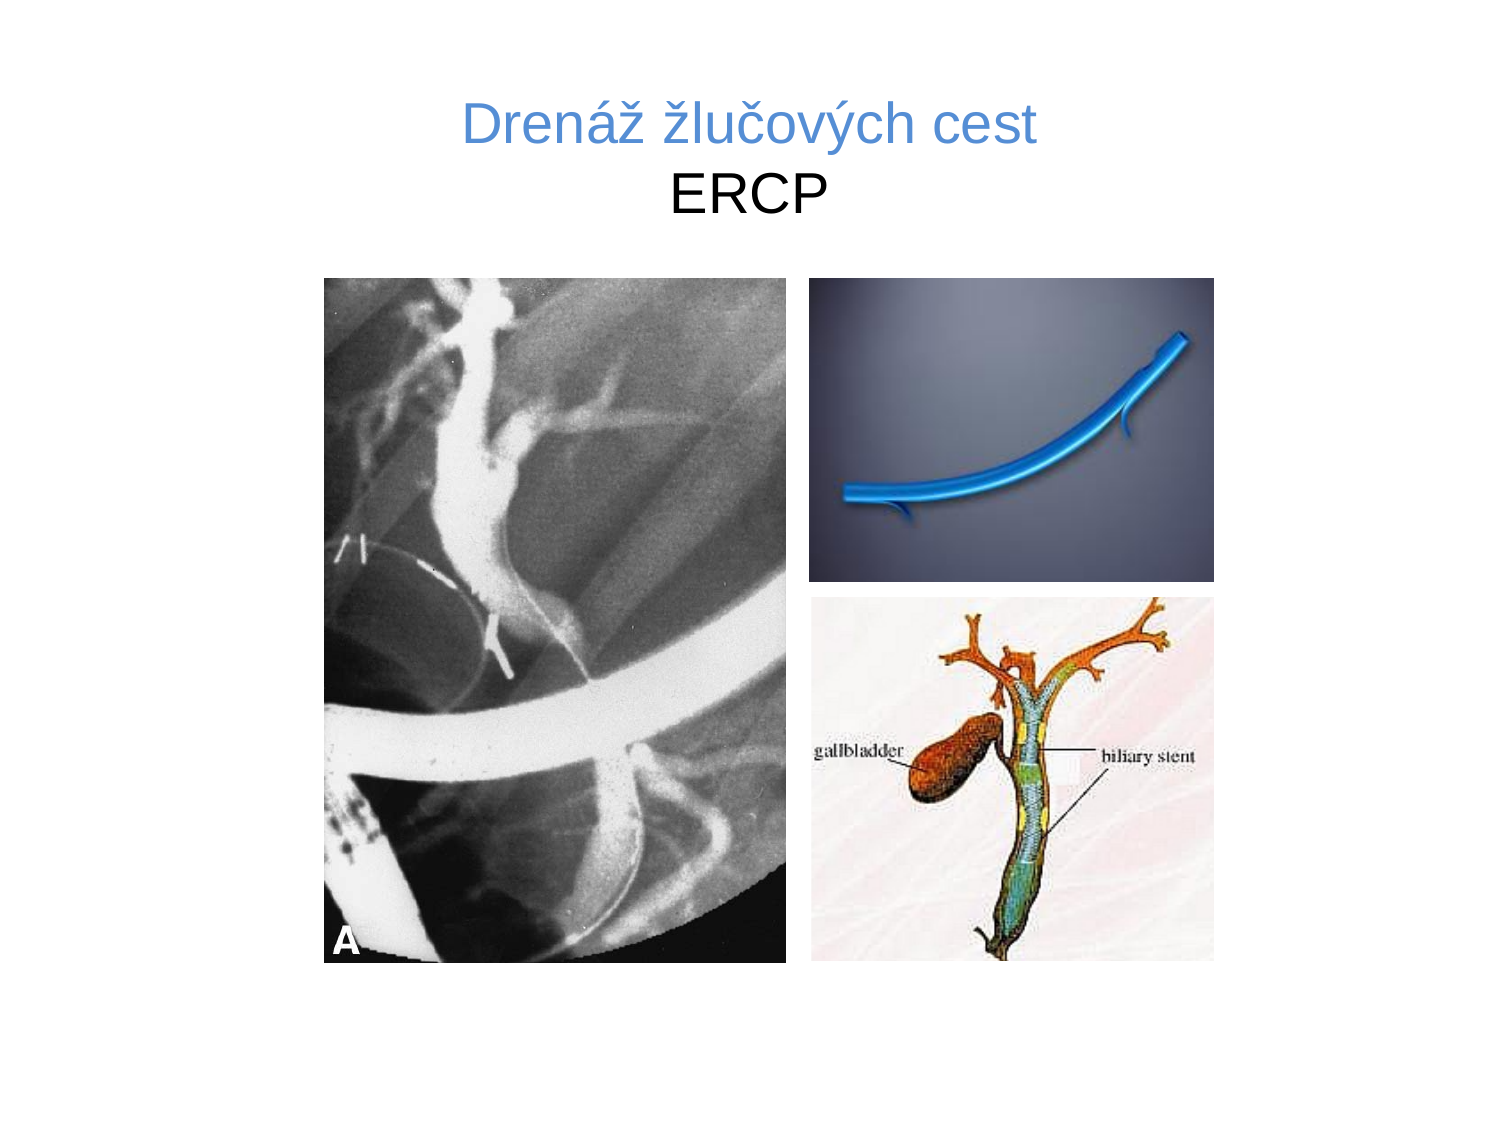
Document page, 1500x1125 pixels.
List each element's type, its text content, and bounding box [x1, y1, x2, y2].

picture [808, 278, 1215, 583]
picture [811, 597, 1215, 961]
picture [324, 278, 786, 963]
title Drenáž žlučových cest ERCP [99, 78, 1400, 233]
